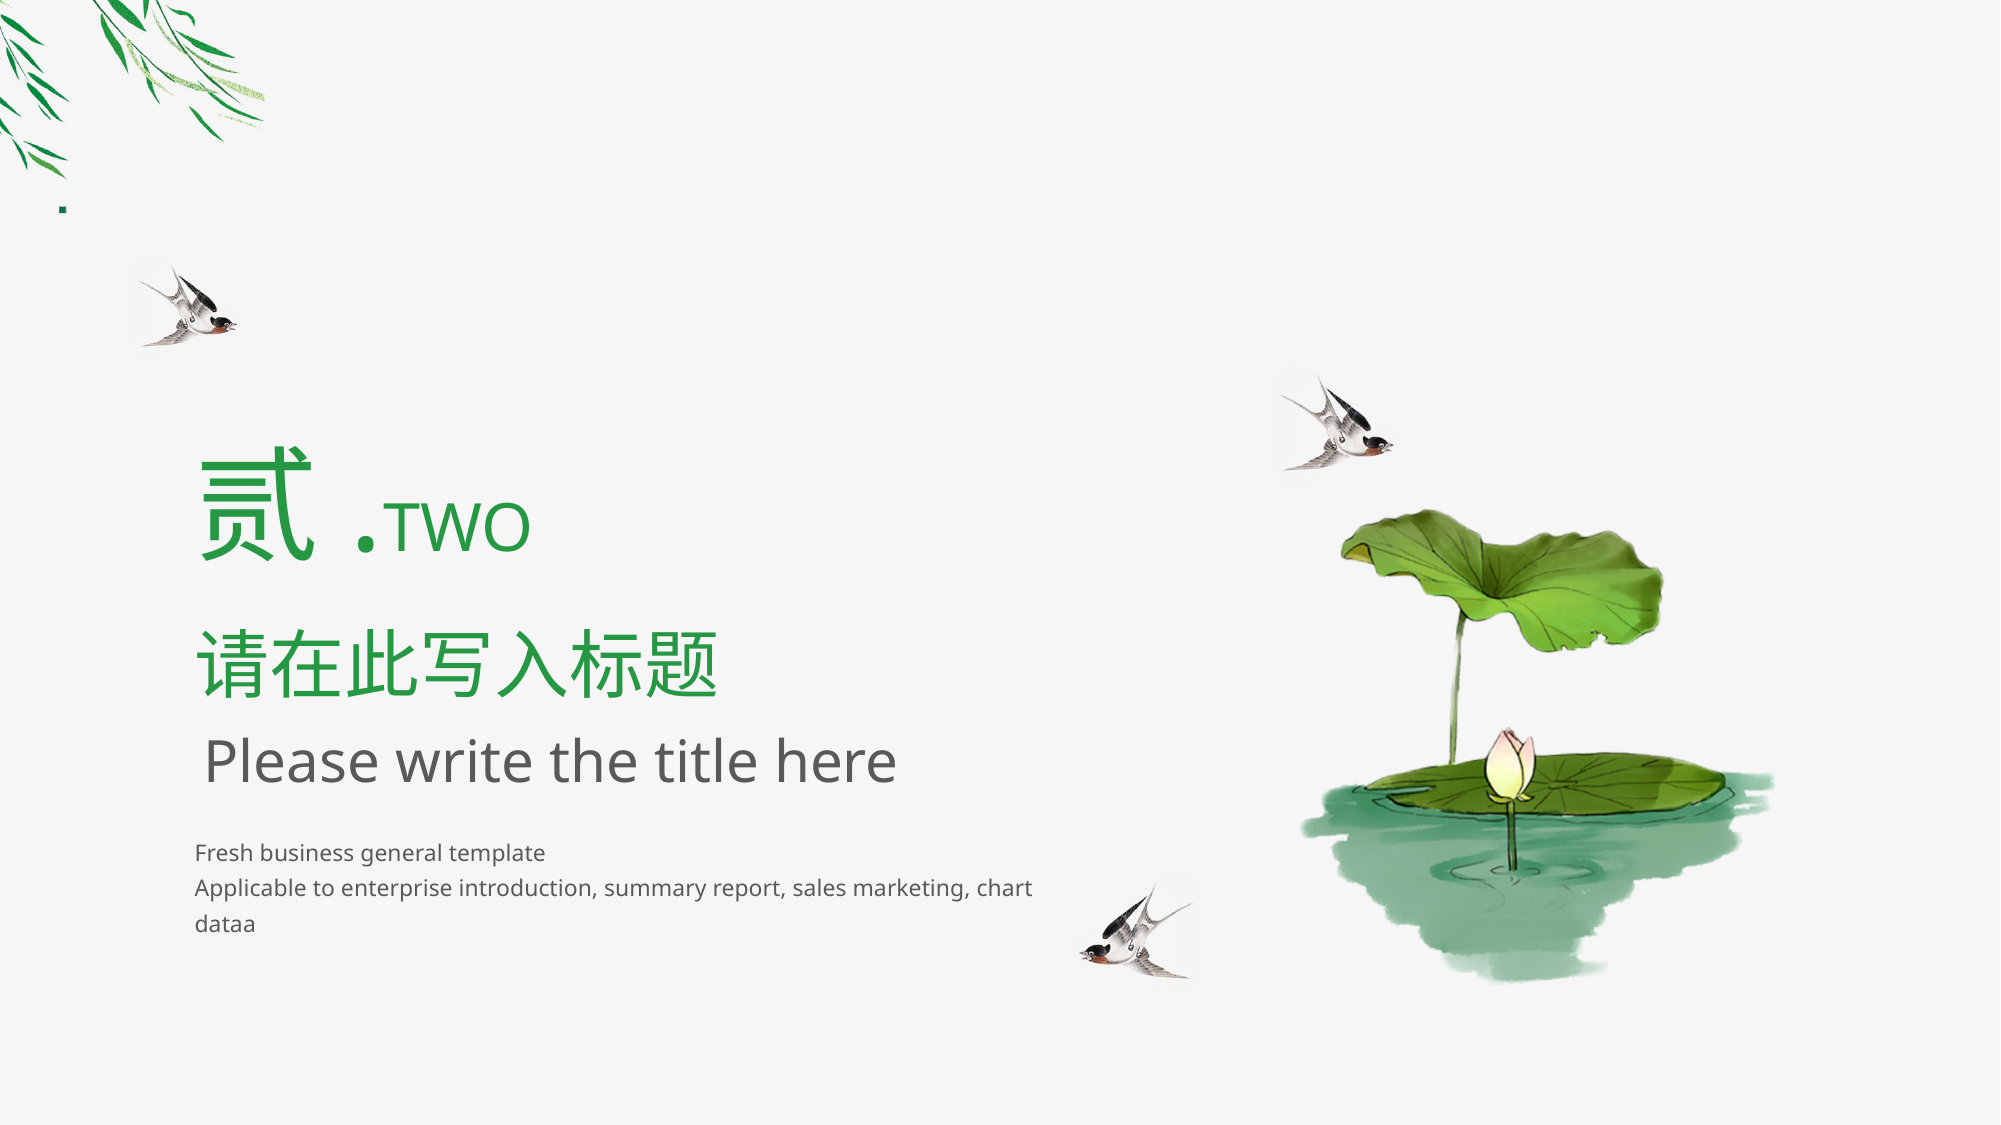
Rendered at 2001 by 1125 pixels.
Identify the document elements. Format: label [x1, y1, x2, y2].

text_box [179, 418, 1099, 947]
picture [1270, 360, 1402, 487]
picture [129, 250, 244, 361]
picture [1070, 868, 1203, 996]
picture [0, 0, 278, 234]
picture [1292, 496, 1789, 996]
